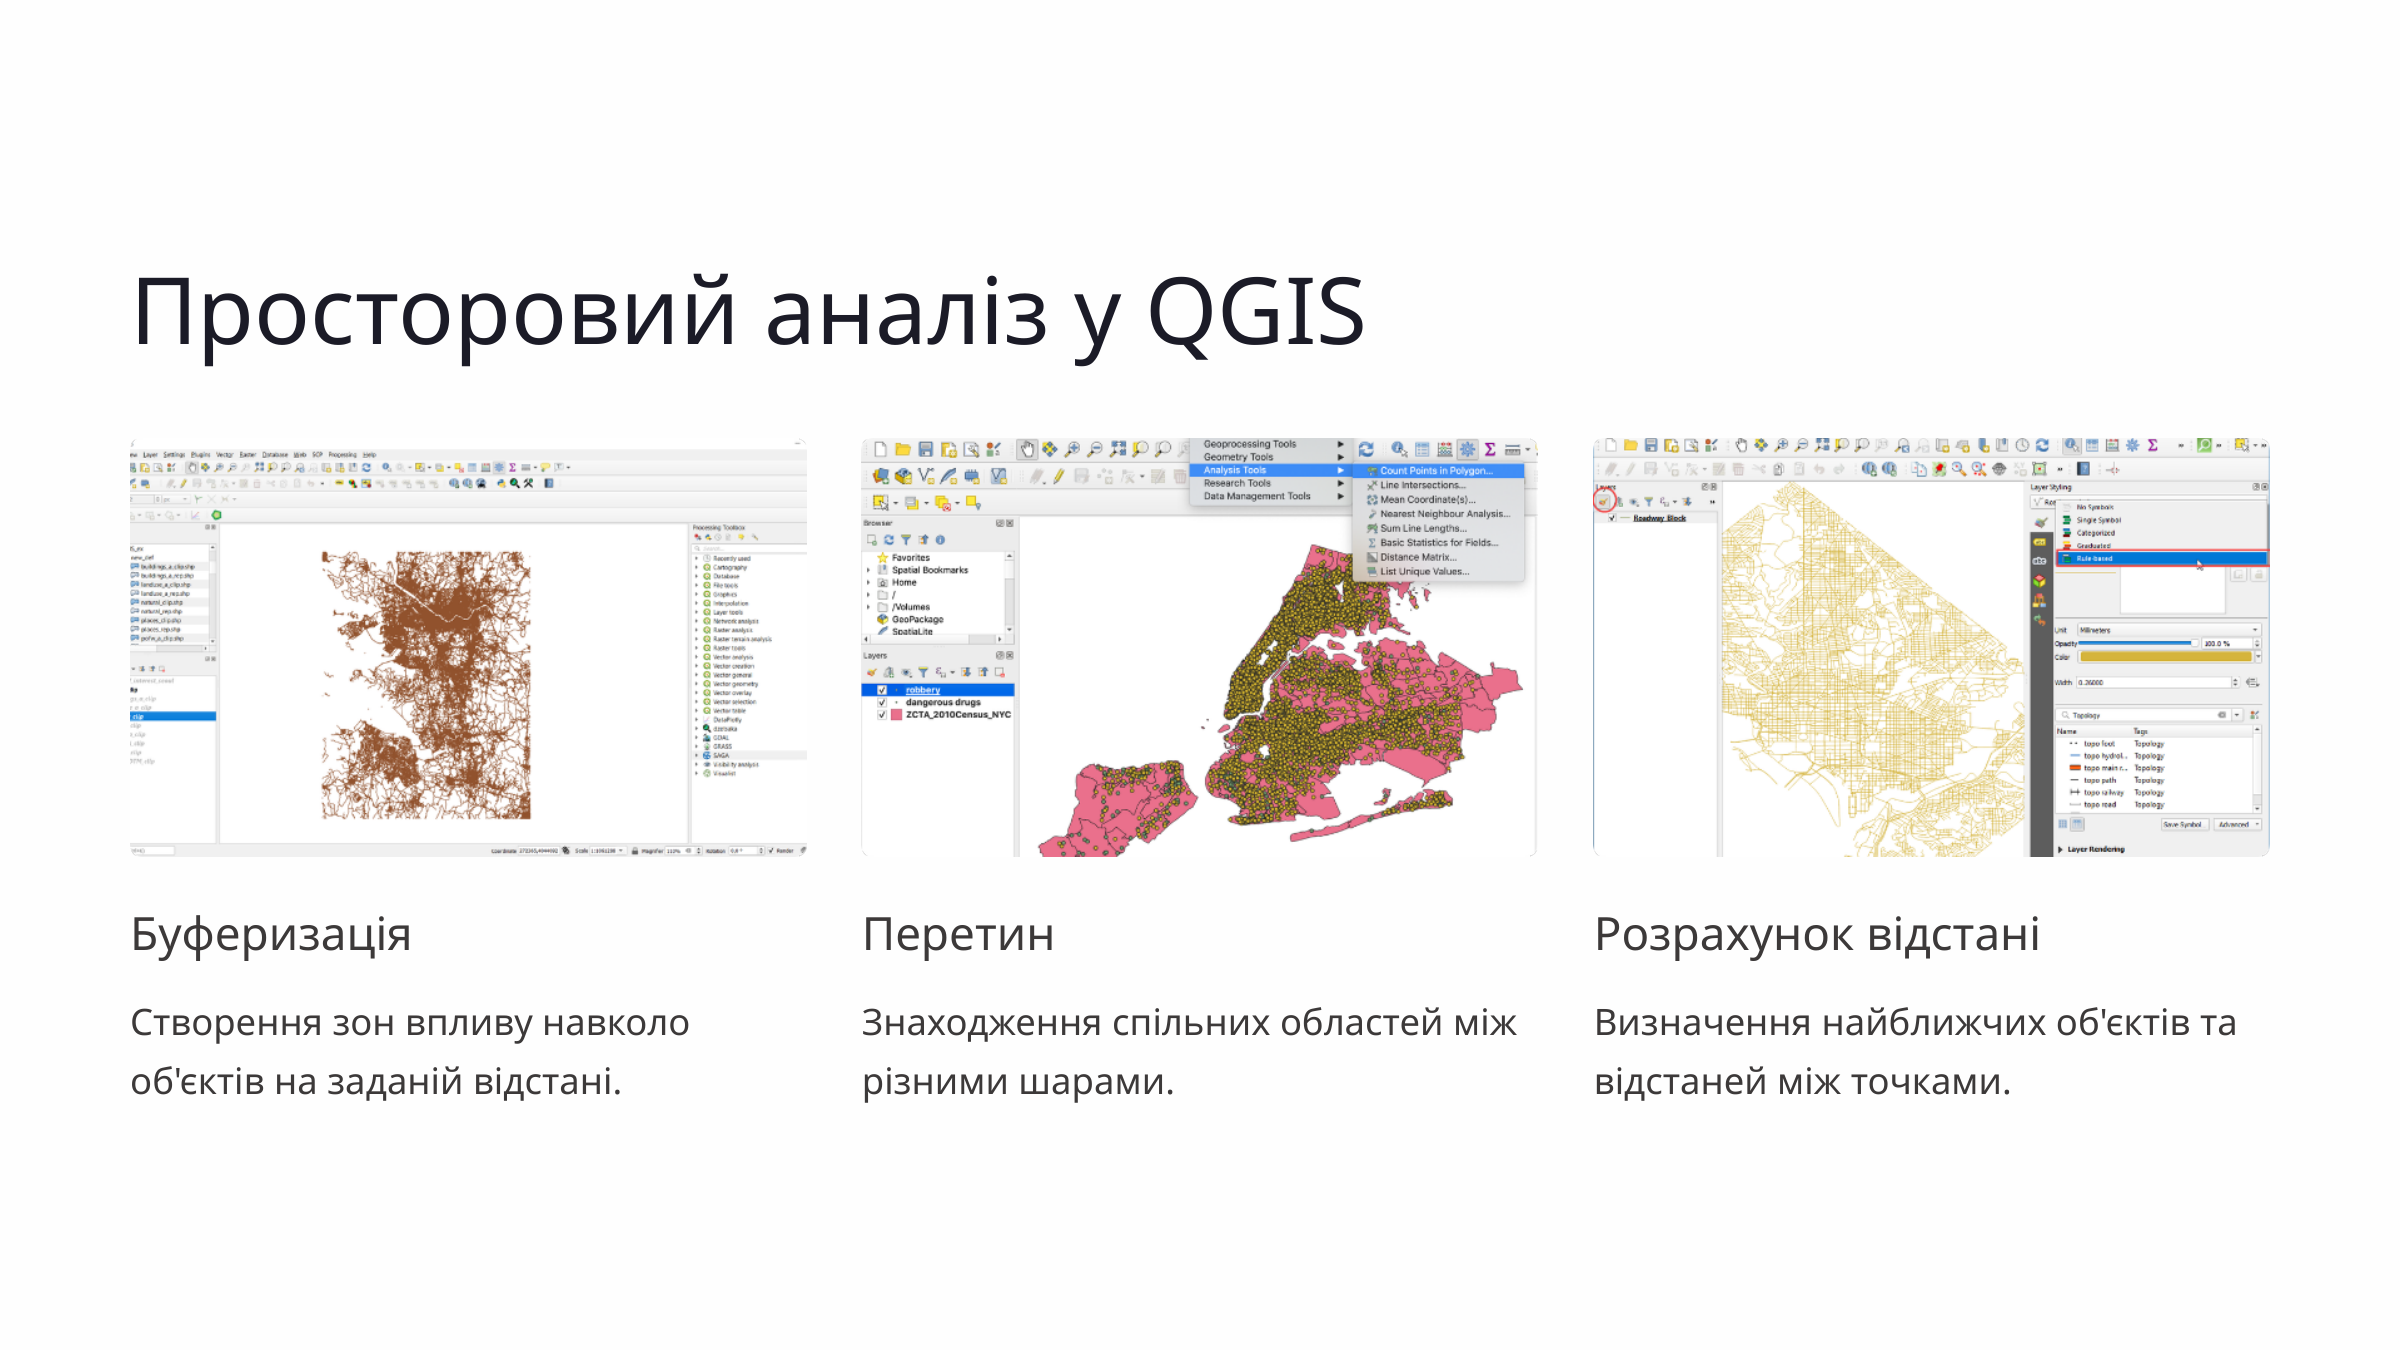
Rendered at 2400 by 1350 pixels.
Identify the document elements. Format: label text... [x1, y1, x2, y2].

text_box Визначення найближчих об'єктів та відстаней між точками. [1593, 983, 2270, 1103]
text_box Перетин [861, 902, 1327, 961]
text_box Просторовий аналіз у QGIS [130, 247, 1337, 364]
text_box Розрахунок відстані [1593, 902, 2059, 961]
picture [130, 438, 807, 857]
picture [861, 438, 1538, 857]
picture [1593, 438, 2270, 857]
text_box Буферизація [130, 902, 596, 961]
text_box Створення зон впливу навколо об'єктів на заданій відстані. [130, 983, 807, 1103]
text_box Знаходження спільних областей між різними шарами. [861, 983, 1538, 1103]
